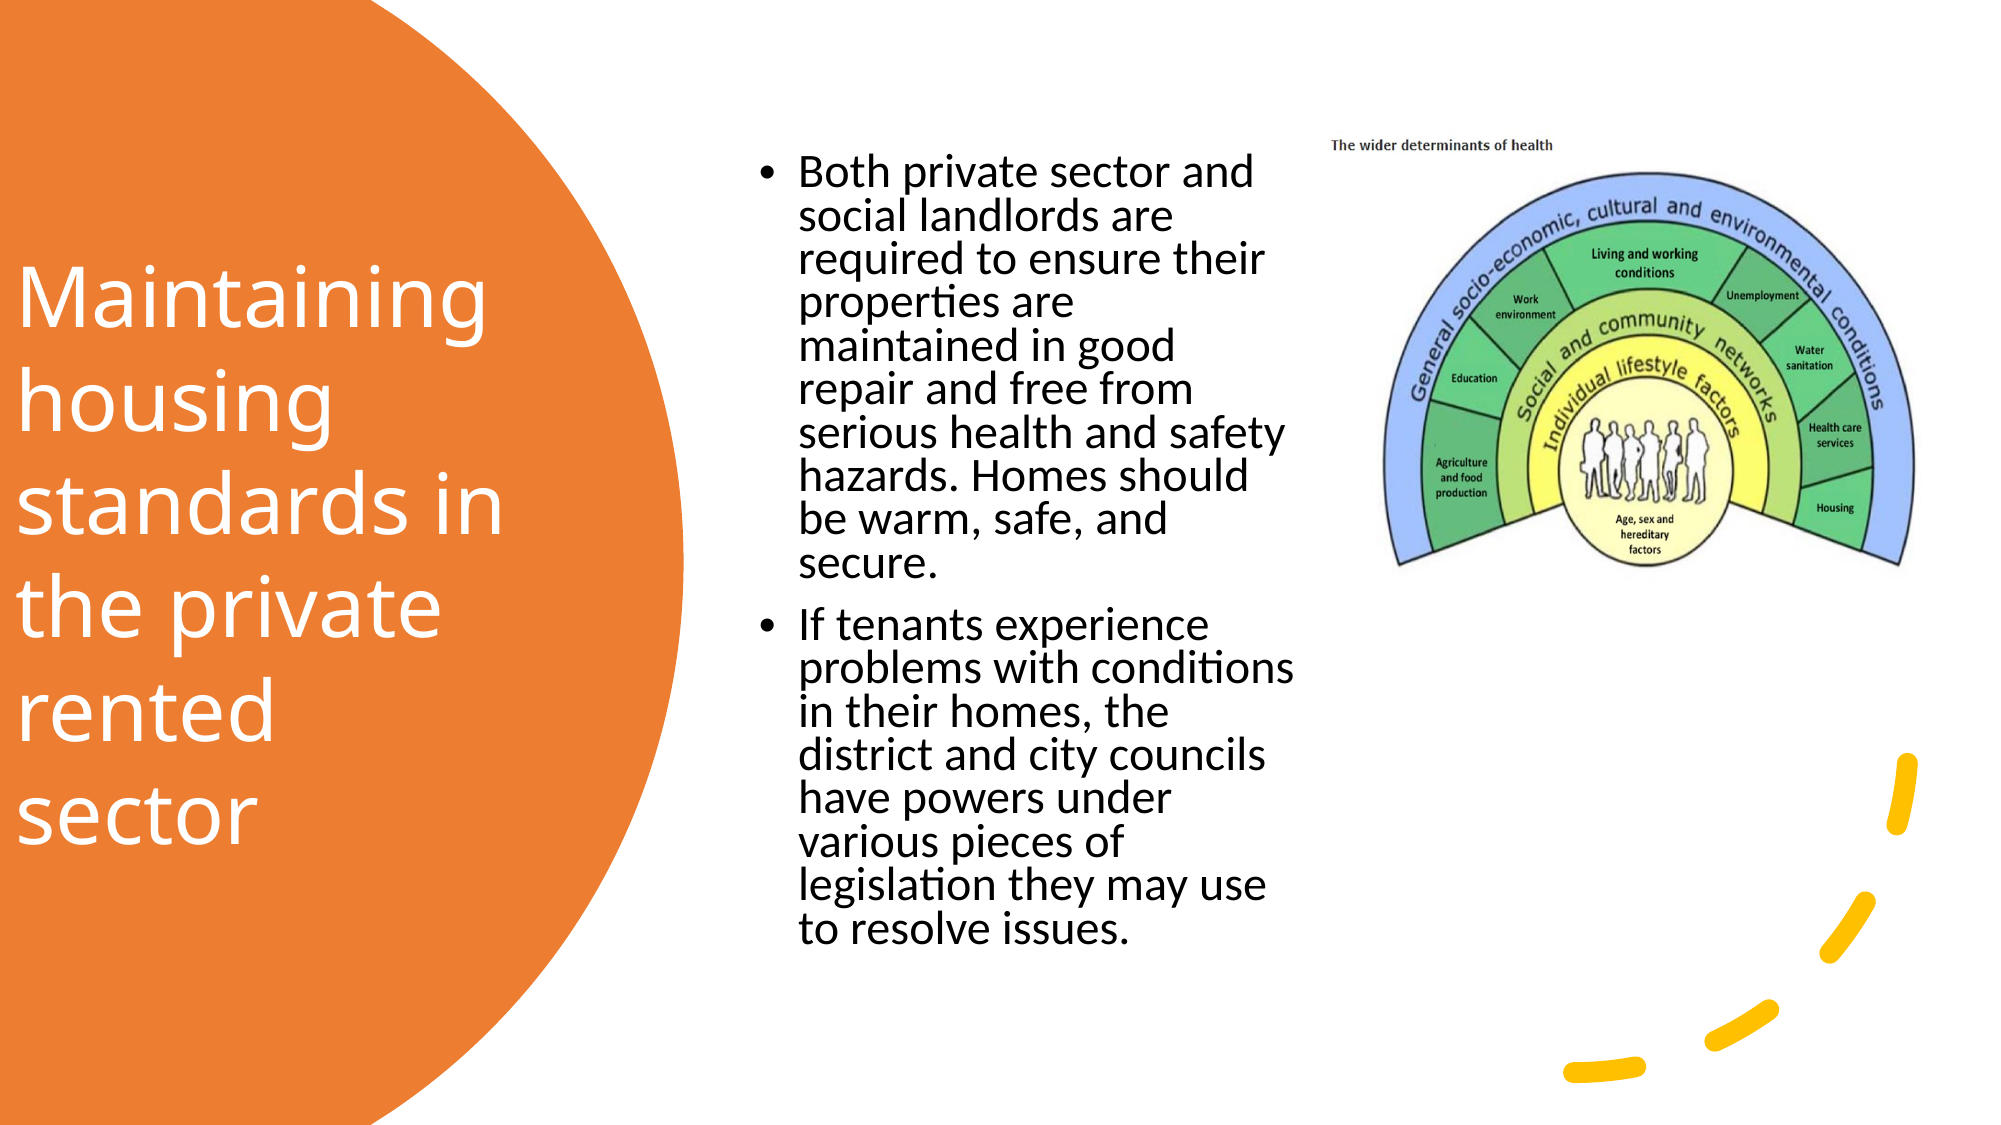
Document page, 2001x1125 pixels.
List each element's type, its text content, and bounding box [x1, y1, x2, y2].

picture [1316, 120, 1970, 600]
text_box [0, 0, 685, 1125]
text_box [1572, 737, 1909, 1074]
text_box [374, 0, 2000, 1125]
title Maintaining housing standards in the private rented sector [0, 189, 525, 922]
list Both private sector and social landlords are required to ensure their properties are maintained in good repair and free from serious health and safety hazards. Homes should be warm, safe, and secure. If tenants experience problems with conditions in their homes, the district and city councils have powers under various pieces of legislation they may use to resolve issues. [743, 137, 1317, 969]
